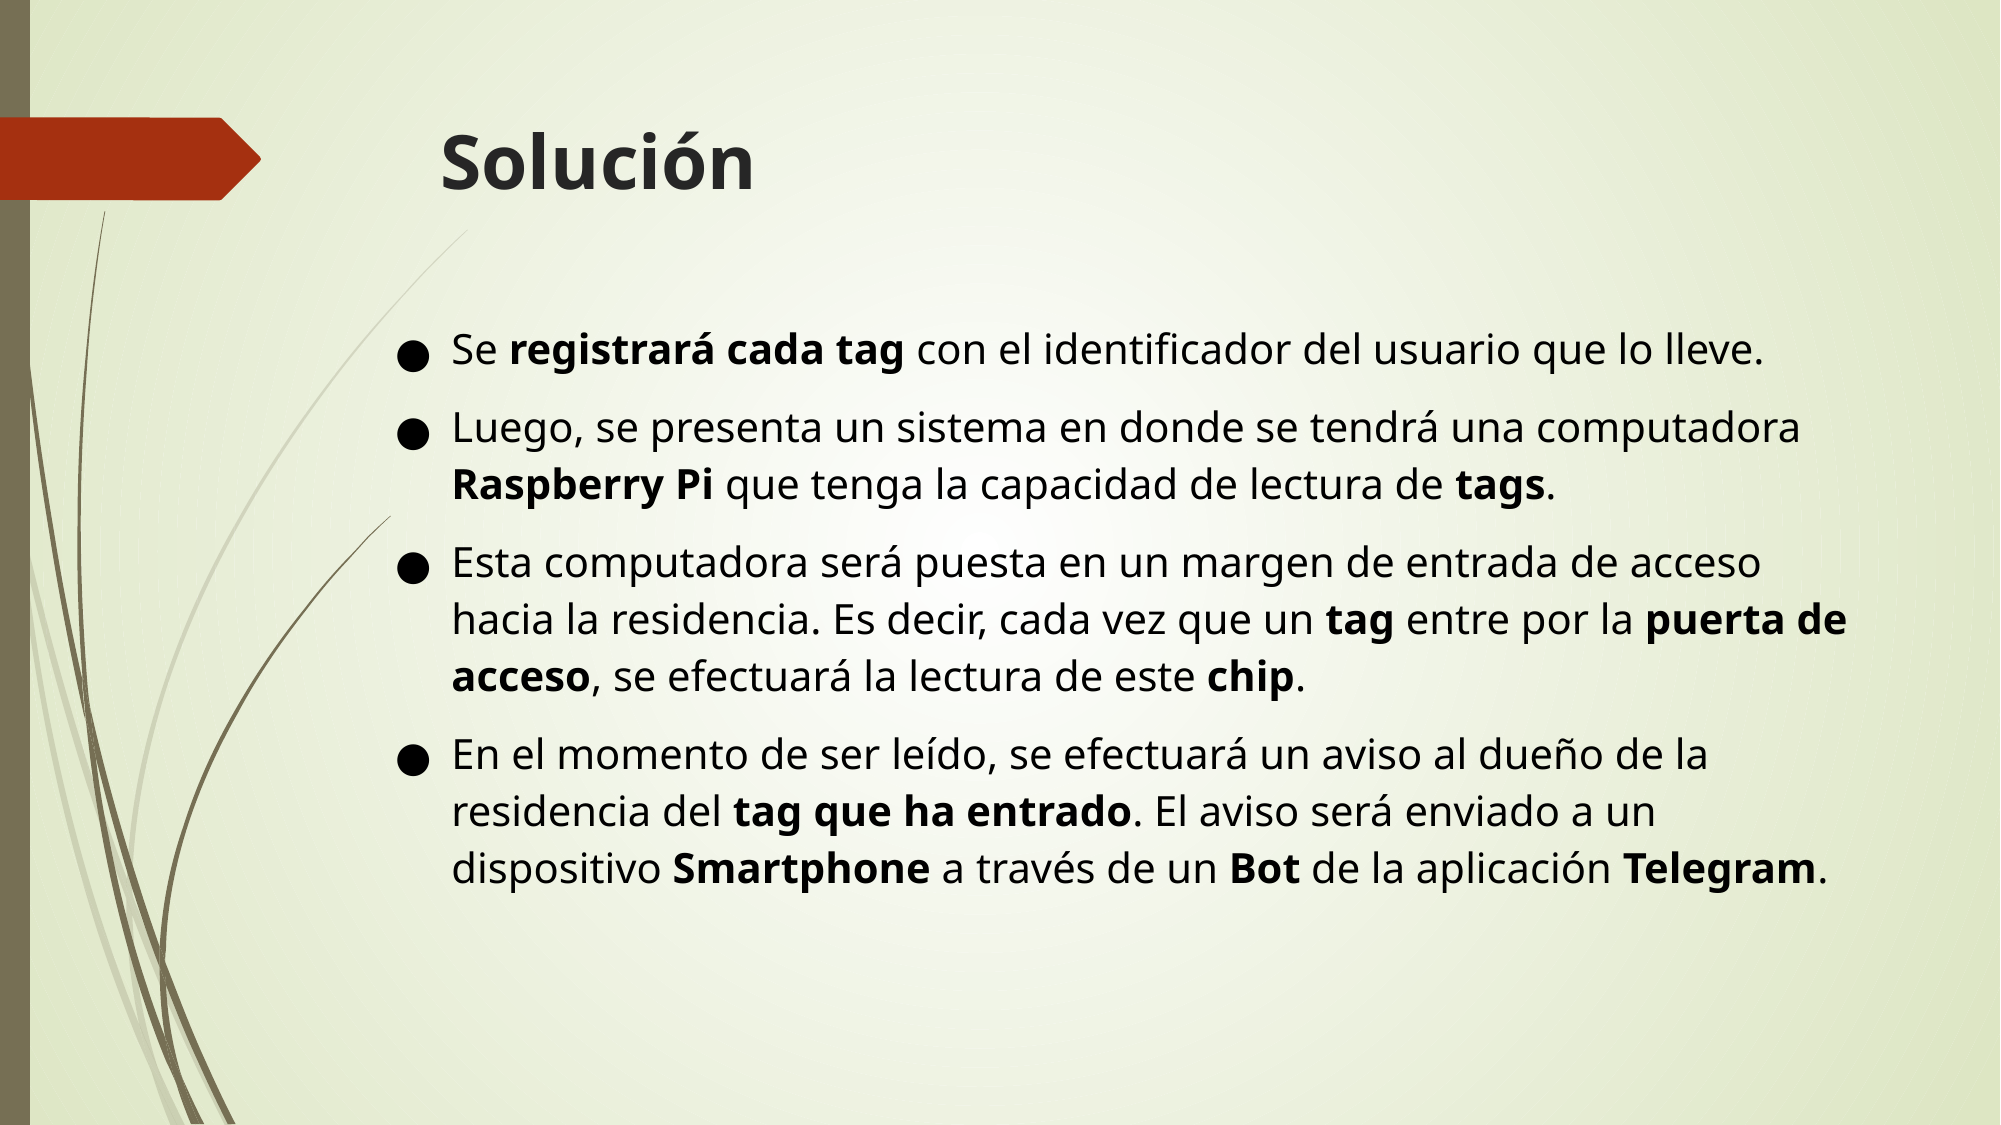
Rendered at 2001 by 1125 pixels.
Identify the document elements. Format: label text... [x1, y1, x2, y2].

title Solución [425, 102, 1888, 312]
list Se registrará cada tag con el identificador del usuario que lo lleve. Luego, se presenta un sistema en donde se tendrá una computadora Raspberry Pi que tenga la capacidad de lectura de tags. Esta computadora será puesta en un margen de entrada de acceso hacia la residencia. Es decir, cada vez que un tag entre por la puerta de acceso, se efectuará la lectura de este chip. En el momento de ser leído, se efectuará un aviso al dueño de la residencia del tag que ha entrado. El aviso será enviado a un dispositivo Smartphone a través de un Bot de la aplicación Telegram. [380, 312, 1888, 970]
